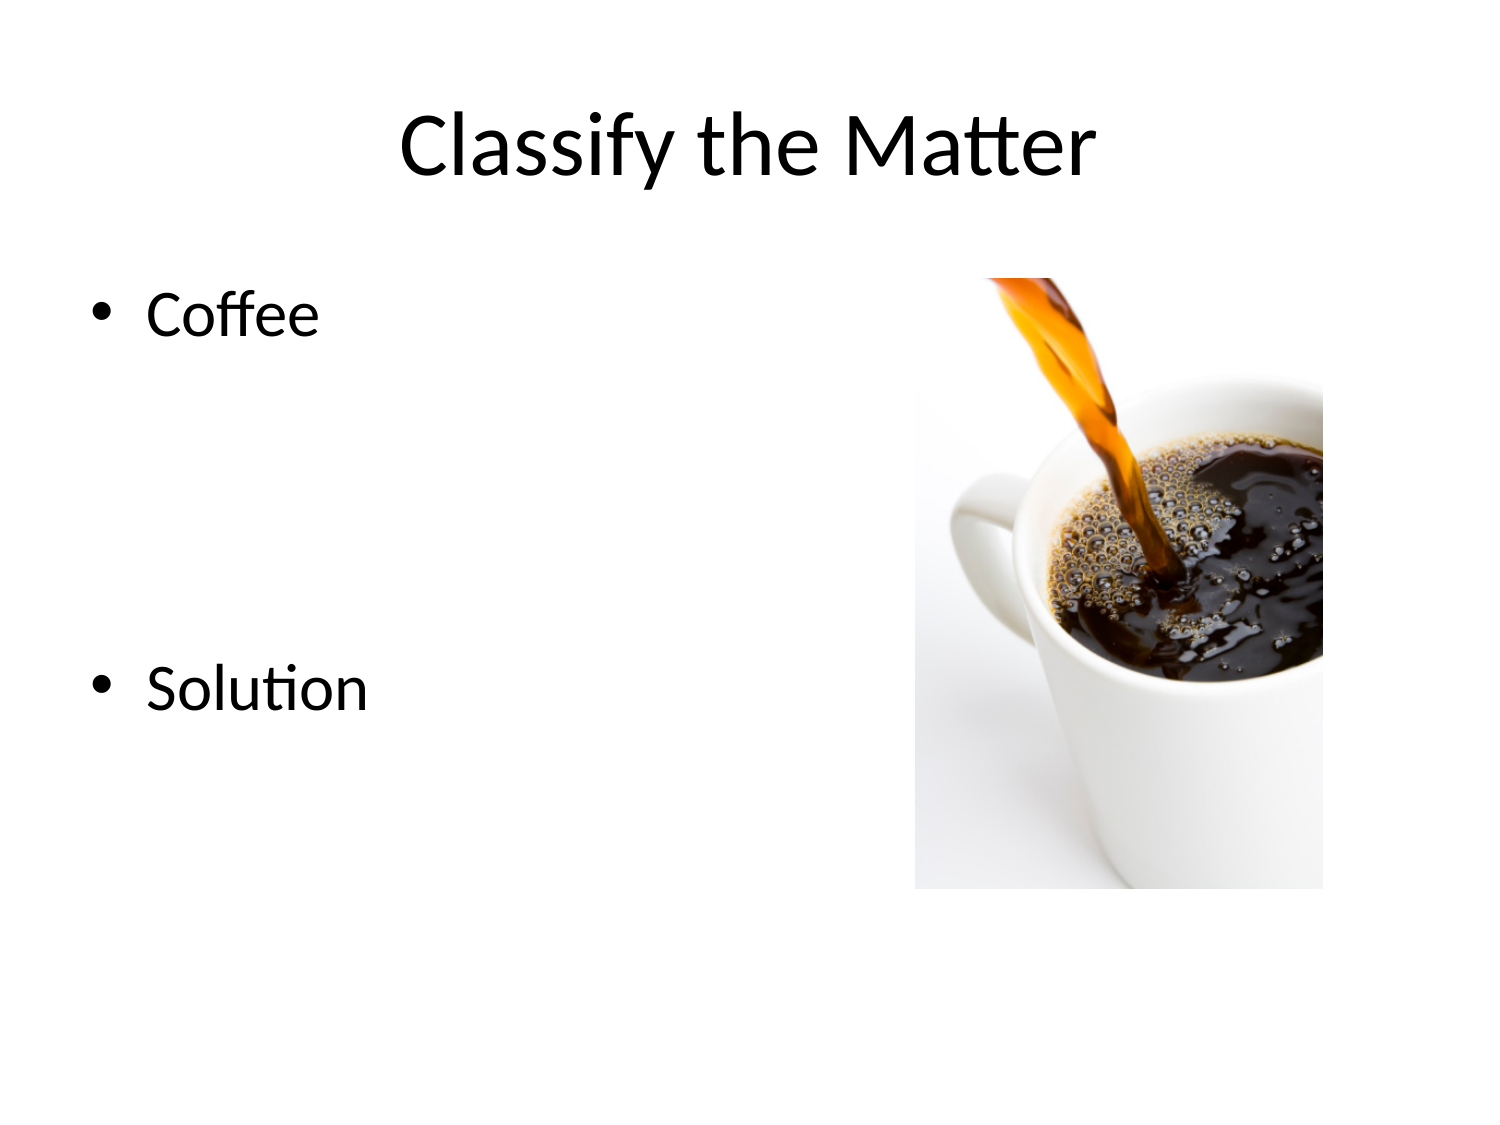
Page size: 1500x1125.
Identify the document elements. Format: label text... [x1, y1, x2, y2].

title Classify the Matter [75, 45, 1425, 233]
list Coffee Solution [75, 262, 1425, 1005]
picture [915, 278, 1323, 889]
